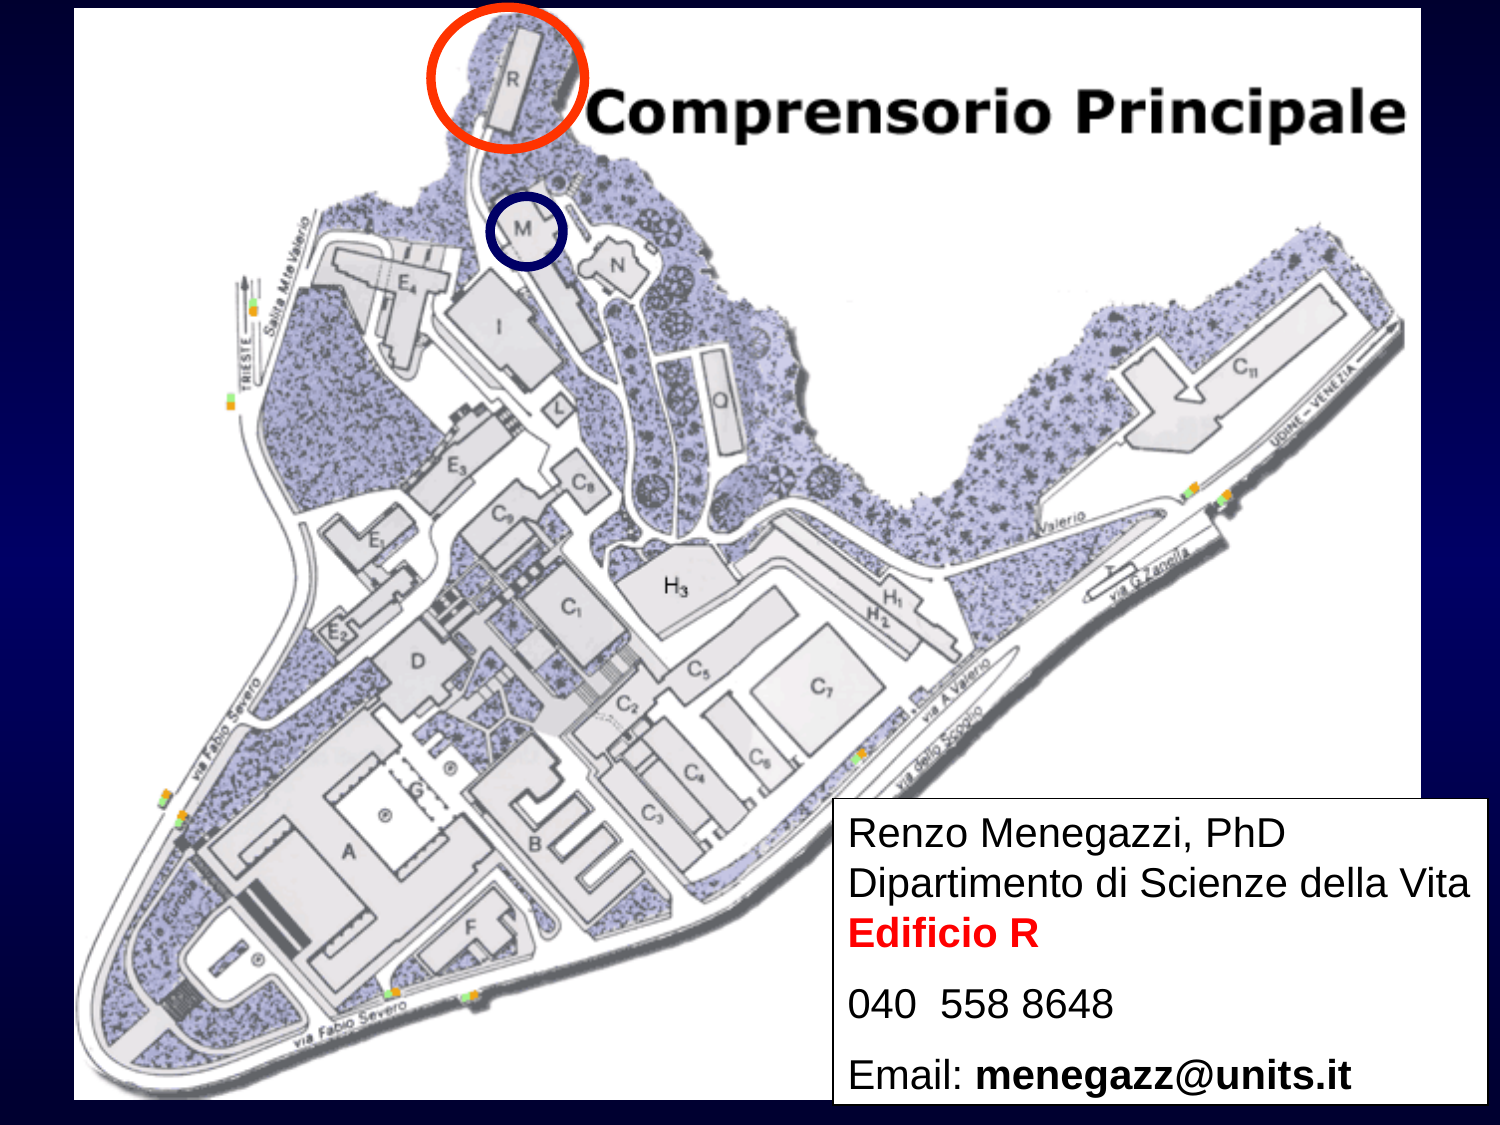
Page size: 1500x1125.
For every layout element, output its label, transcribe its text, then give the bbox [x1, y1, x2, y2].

text_box Renzo Menegazzi, PhD Dipartimento di Scienze della Vita Edificio R 040 558 8648 Email: menegazz@units.it [1424, 798, 1488, 1106]
picture [58, 8, 1422, 1101]
